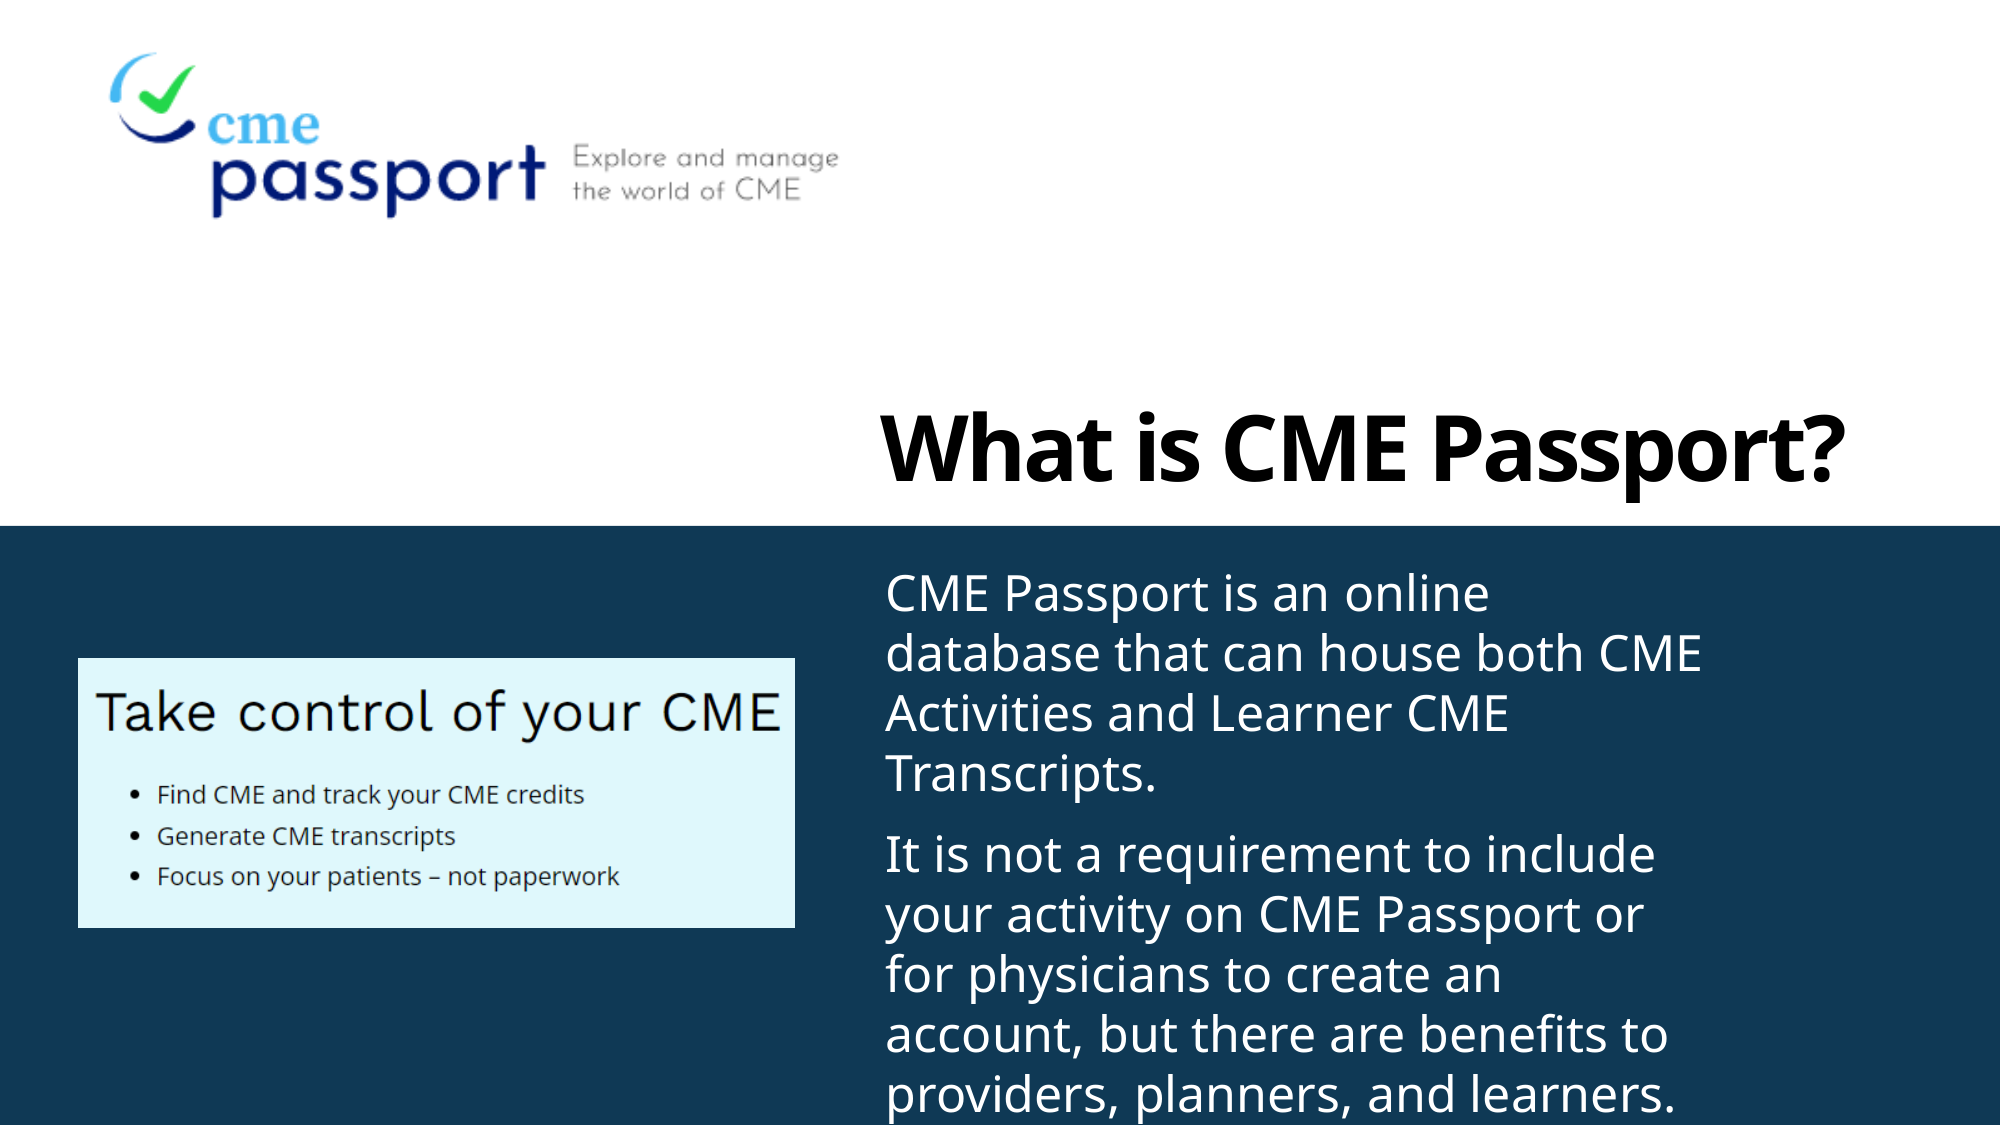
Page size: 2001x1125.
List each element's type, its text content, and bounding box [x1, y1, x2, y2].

picture [0, 0, 923, 292]
title What is CME Passport? [865, 291, 1922, 509]
list CME Passport is an online database that can house both CME Activities and Learner CME Transcripts. It is not a requirement to include your activity on CME Passport or for physicians to create an account, but there are benefits to providers, planners, and learners. [0, 525, 2000, 1125]
picture [78, 658, 795, 928]
